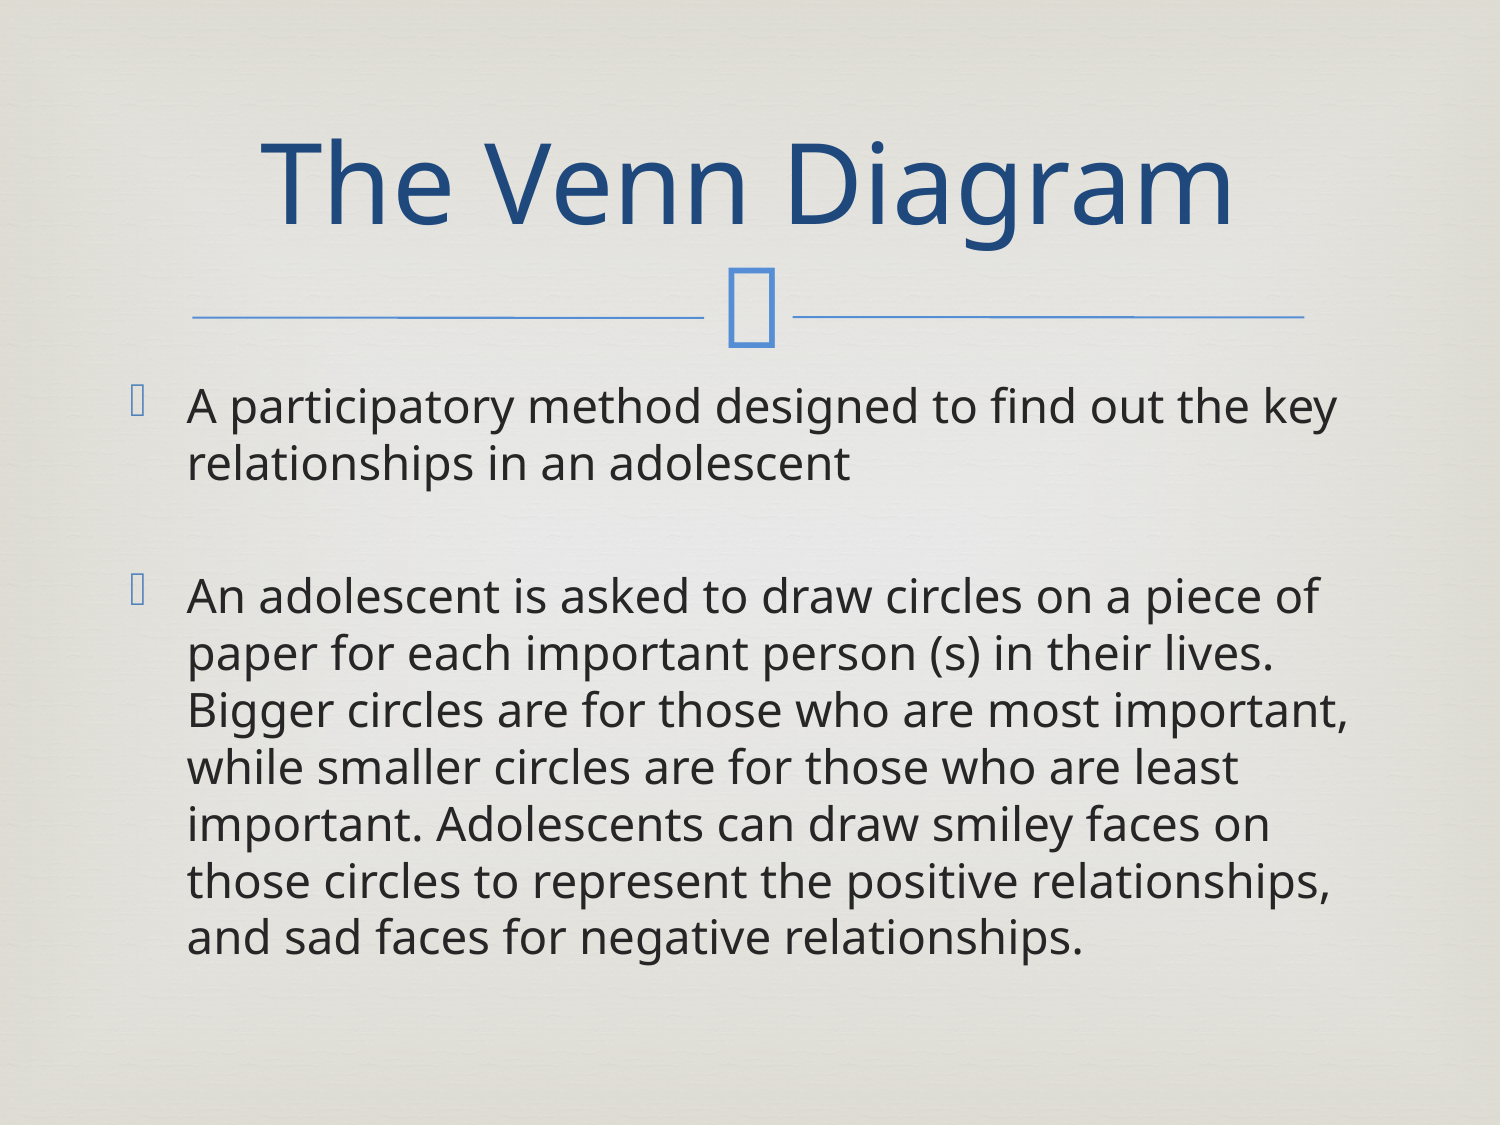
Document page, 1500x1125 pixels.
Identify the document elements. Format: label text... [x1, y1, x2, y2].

title The Venn Diagram [112, 93, 1386, 267]
list A participatory method designed to find out the key relationships in an adolescent An adolescent is asked to draw circles on a piece of paper for each important person (s) in their lives. Bigger circles are for those who are most important, while smaller circles are for those who are least important. Adolescents can draw smiley faces on those circles to represent the positive relationships, and sad faces for negative relationships. [114, 368, 1386, 1005]
